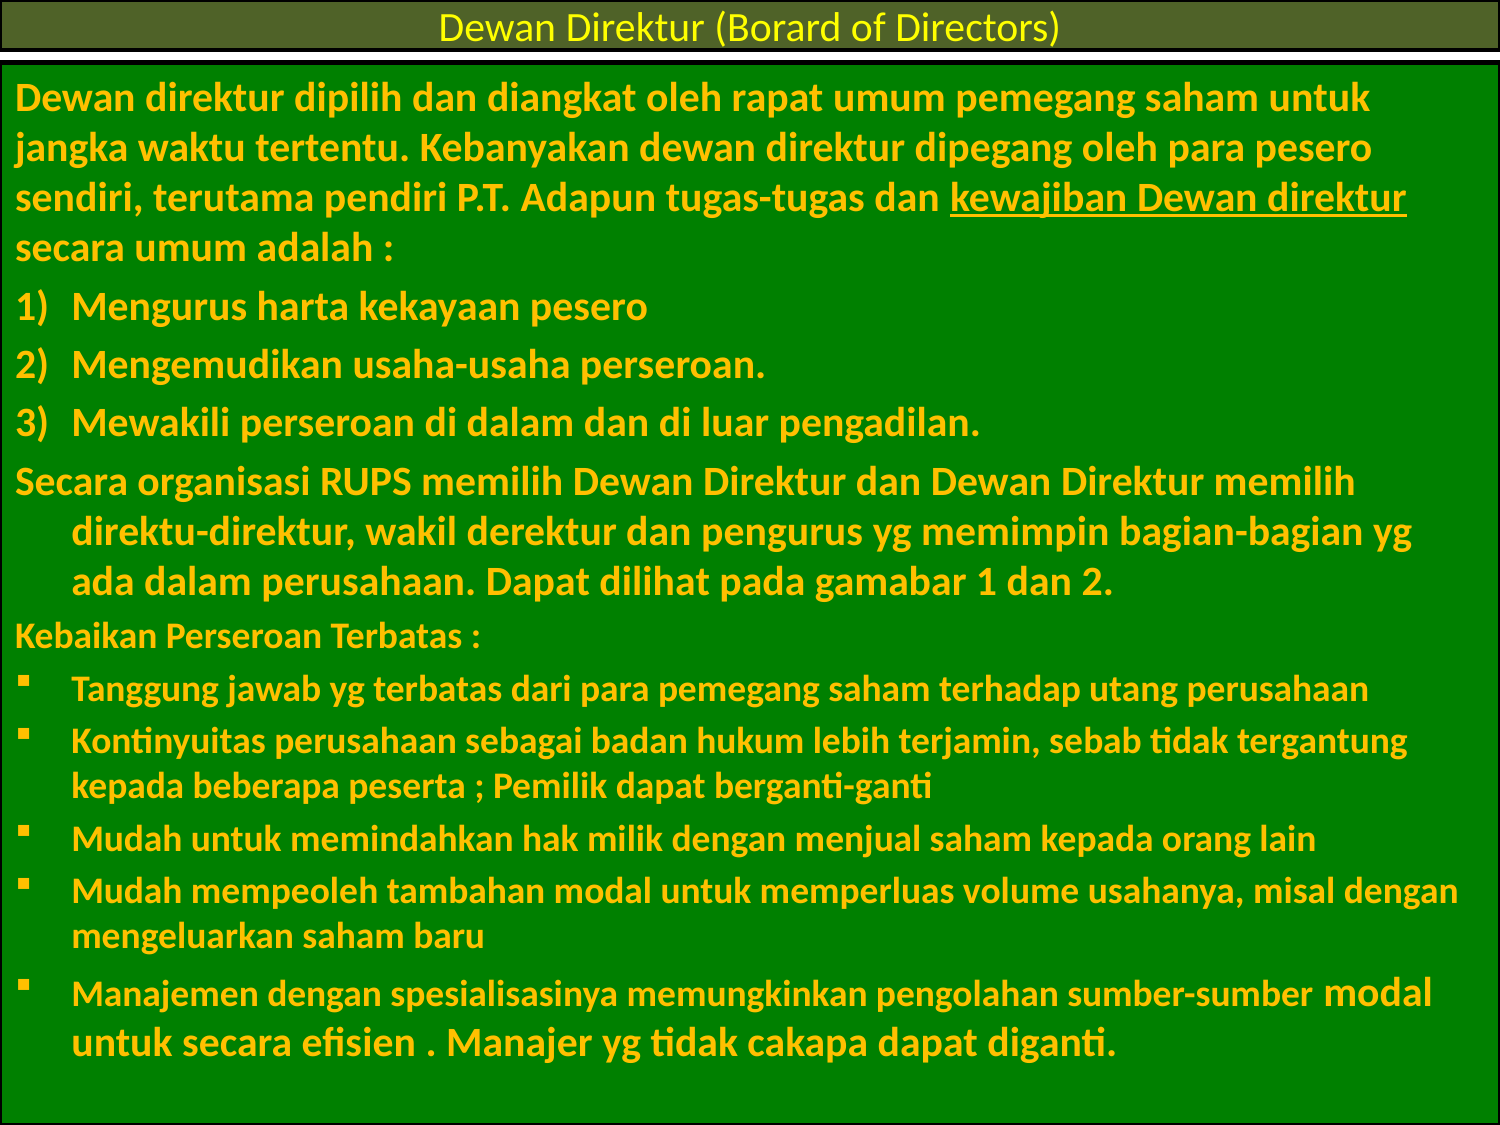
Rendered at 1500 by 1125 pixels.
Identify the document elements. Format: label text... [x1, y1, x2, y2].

title Dewan Direktur (Borard of Directors) [0, 0, 1500, 52]
subtitle Dewan direktur dipilih dan diangkat oleh rapat umum pemegang saham untuk jangka waktu tertentu. Kebanyakan dewan direktur dipegang oleh para pesero sendiri, terutama pendiri P.T. Adapun tugas-tugas dan kewajiban Dewan direktur secara umum adalah : Mengurus harta kekayaan pesero Mengemudikan usaha-usaha perseroan. Mewakili perseroan di dalam dan di luar pengadilan. Secara organisasi RUPS memilih Dewan Direktur dan Dewan Direktur memilih direktu-direktur, wakil derektur dan pengurus yg memimpin bagian-bagian yg ada dalam perusahaan. Dapat dilihat pada gamabar 1 dan 2. Kebaikan Perseroan Terbatas : Tanggung jawab yg terbatas dari para pemegang saham terhadap utang perusahaan Kontinyuitas perusahaan sebagai badan hukum lebih terjamin, sebab tidak tergantung kepada beberapa peserta ; Pemilik dapat berganti-ganti Mudah untuk memindahkan hak milik dengan menjual saham kepada orang lain Mudah mempeoleh tambahan modal untuk memperluas volume usahanya, misal dengan mengeluarkan saham baru Manajemen dengan spesialisasinya memungkinkan pengolahan sumber-sumber modal untuk secara efisien . Manajer yg tidak cakapa dapat diganti. [0, 60, 1500, 1125]
